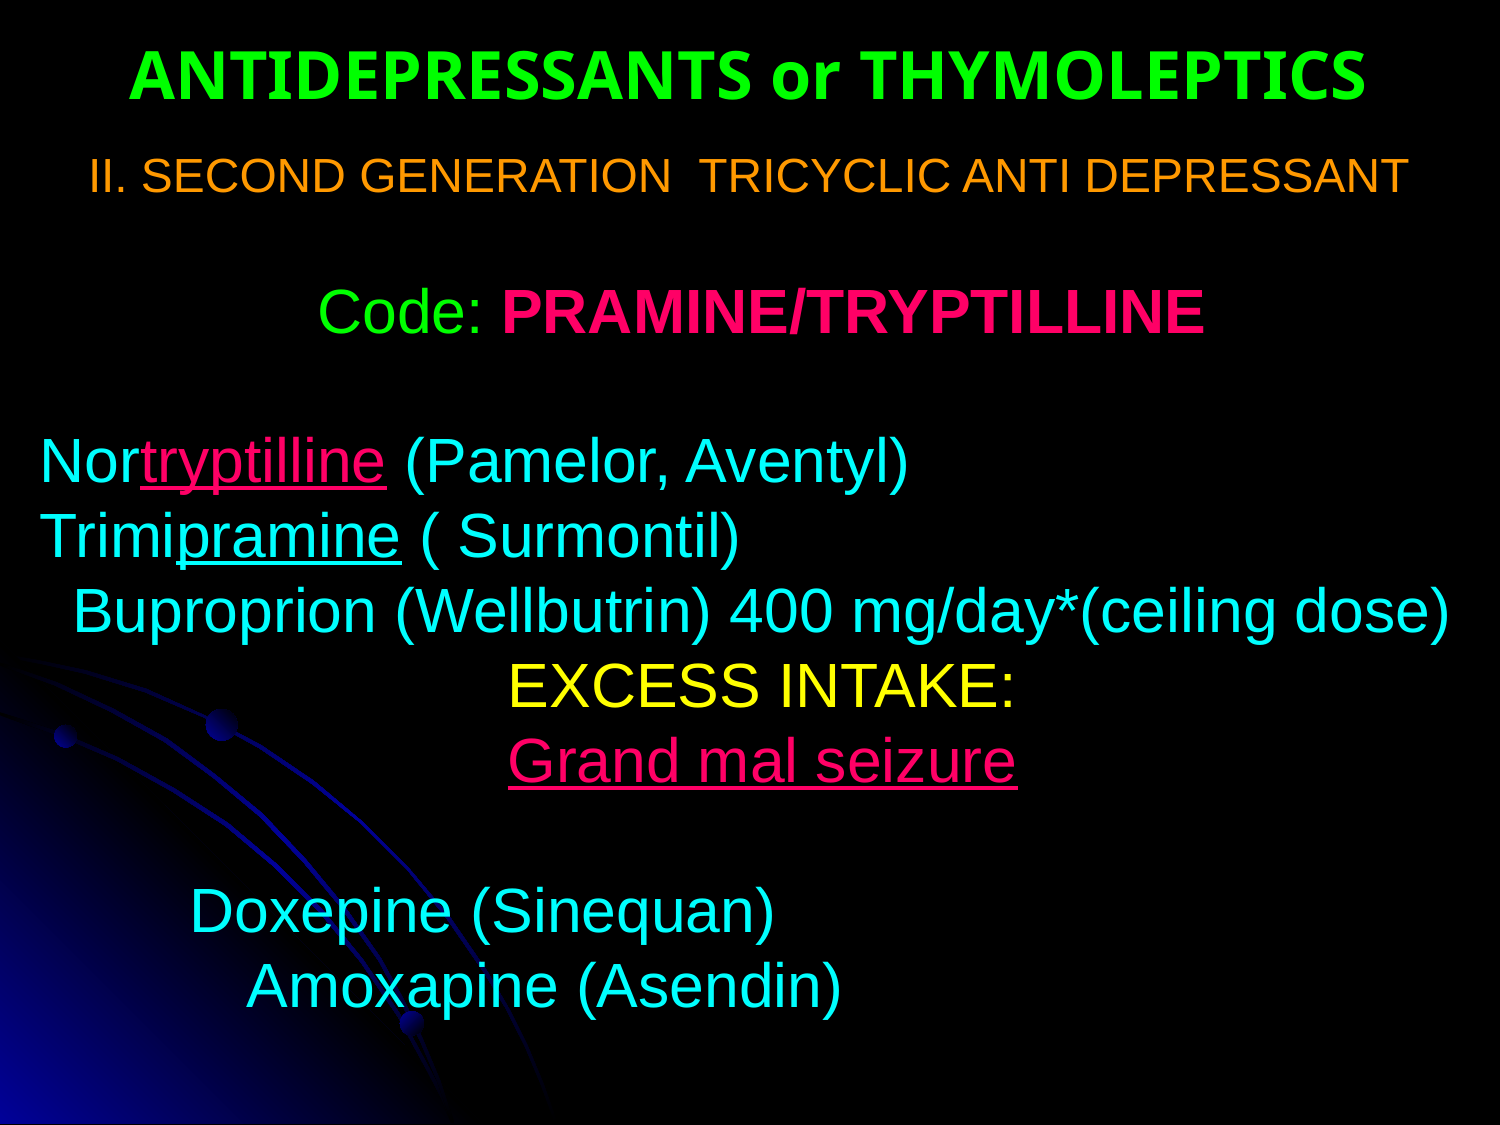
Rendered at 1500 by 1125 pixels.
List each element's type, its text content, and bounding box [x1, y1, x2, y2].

text_box Code: PRAMINE/TRYPTILLINE Nortryptilline (Pamelor, Aventyl) Trimipramine ( Surmontil) Buproprion (Wellbutrin) 400 mg/day*(ceiling dose) EXCESS INTAKE: Grand mal seizure Doxepine (Sinequan) Amoxapine (Asendin) [24, 263, 1500, 1028]
text_box II. SECOND GENERATION TRICYCLIC ANTI DEPRESSANT [0, 137, 1500, 210]
text_box ANTIDEPRESSANTS or THYMOLEPTICS [15, 25, 1500, 120]
